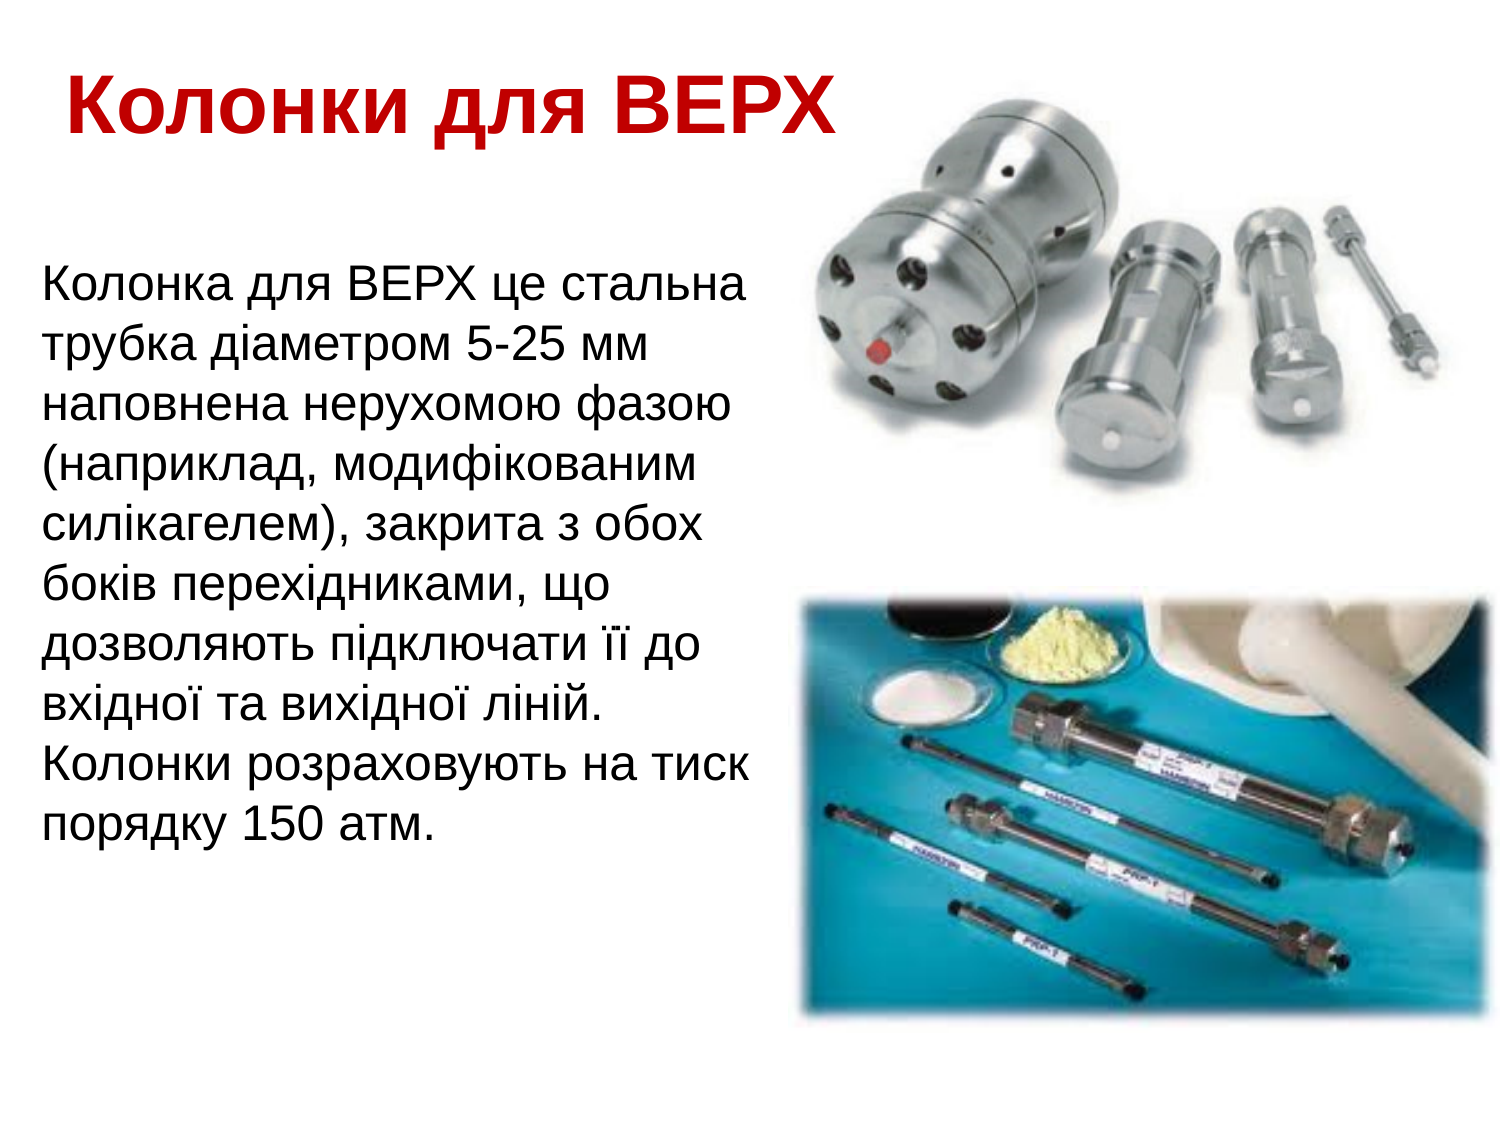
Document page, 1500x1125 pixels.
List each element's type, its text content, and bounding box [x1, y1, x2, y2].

picture [787, 585, 1500, 1033]
title Колонки для ВЕРХ [0, 42, 904, 159]
text_box Колонка для ВЕРХ це стальна трубка діаметром 5-25 мм наповнена нерухомою фазою (наприклад, модифікованим силікагелем), закрита з обох боків перехідниками, що дозволяють підключати її до вхідної та вихідної ліній. Колонки розраховують на тиск порядку 150 атм. [26, 243, 786, 859]
picture [791, 77, 1500, 516]
